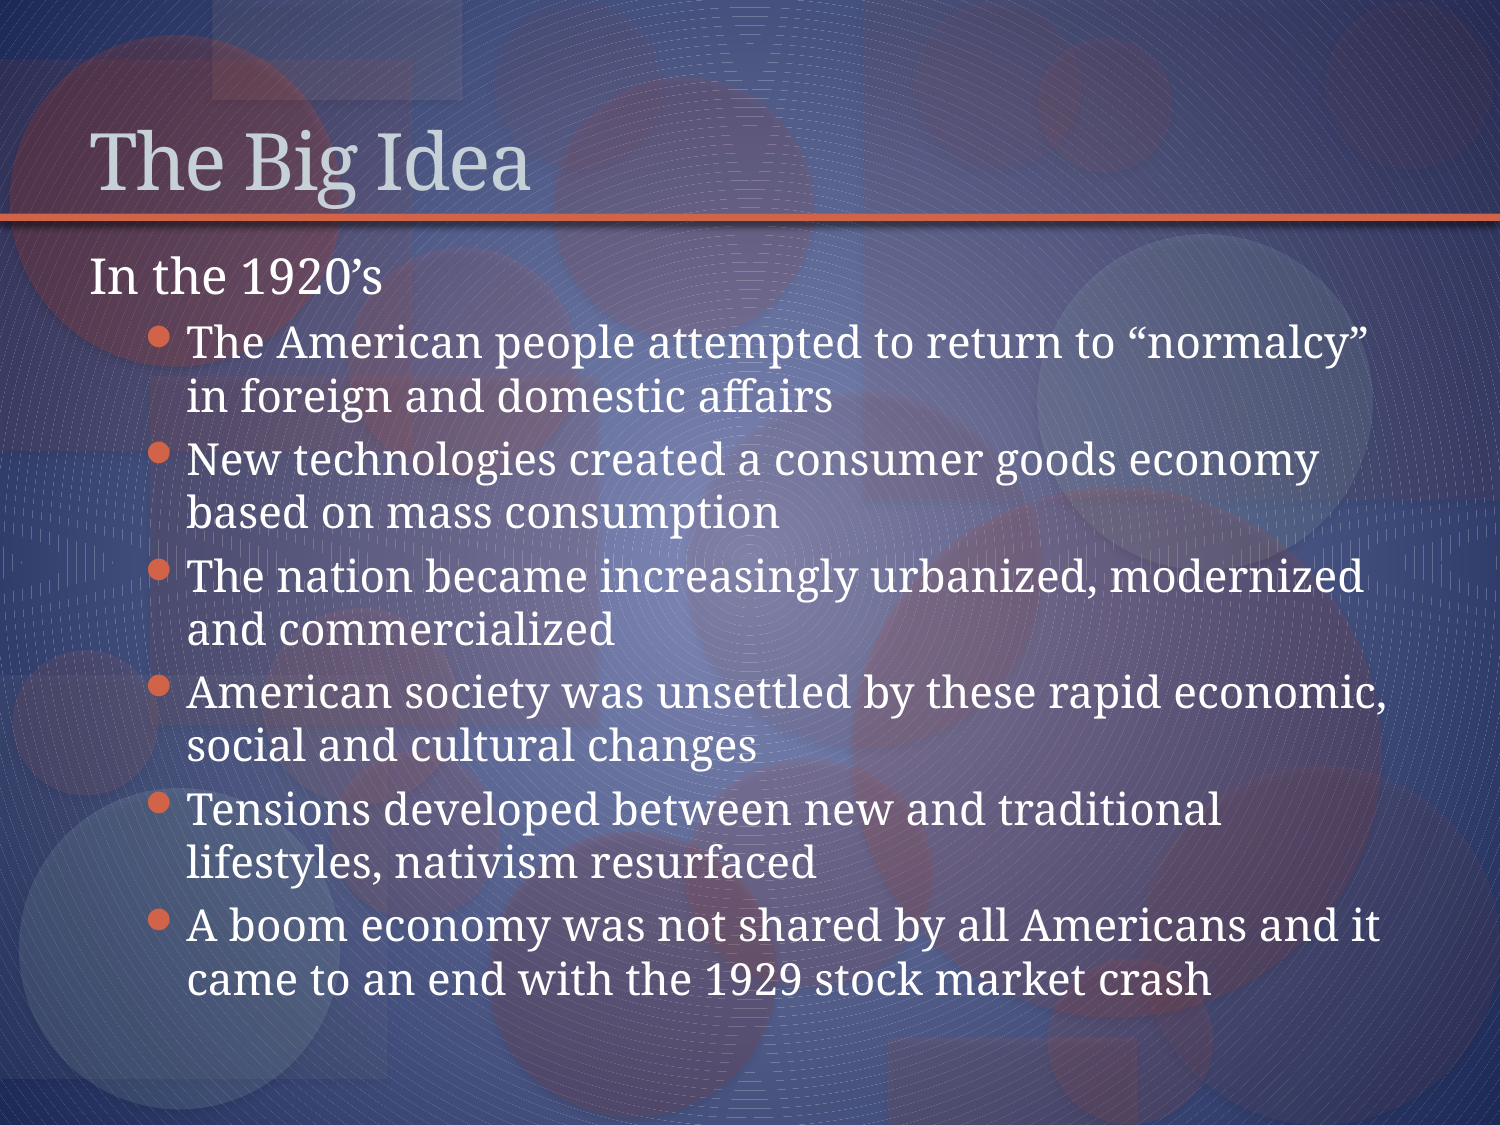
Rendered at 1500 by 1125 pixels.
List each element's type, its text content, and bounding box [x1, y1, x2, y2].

title The Big Idea [75, 26, 1425, 214]
list In the 1920’s The American people attempted to return to “normalcy” in foreign and domestic affairs New technologies created a consumer goods economy based on mass consumption The nation became increasingly urbanized, modernized and commercialized American society was unsettled by these rapid economic, social and cultural changes Tensions developed between new and traditional lifestyles, nativism resurfaced A boom economy was not shared by all Americans and it came to an end with the 1929 stock market crash [75, 237, 1425, 1013]
